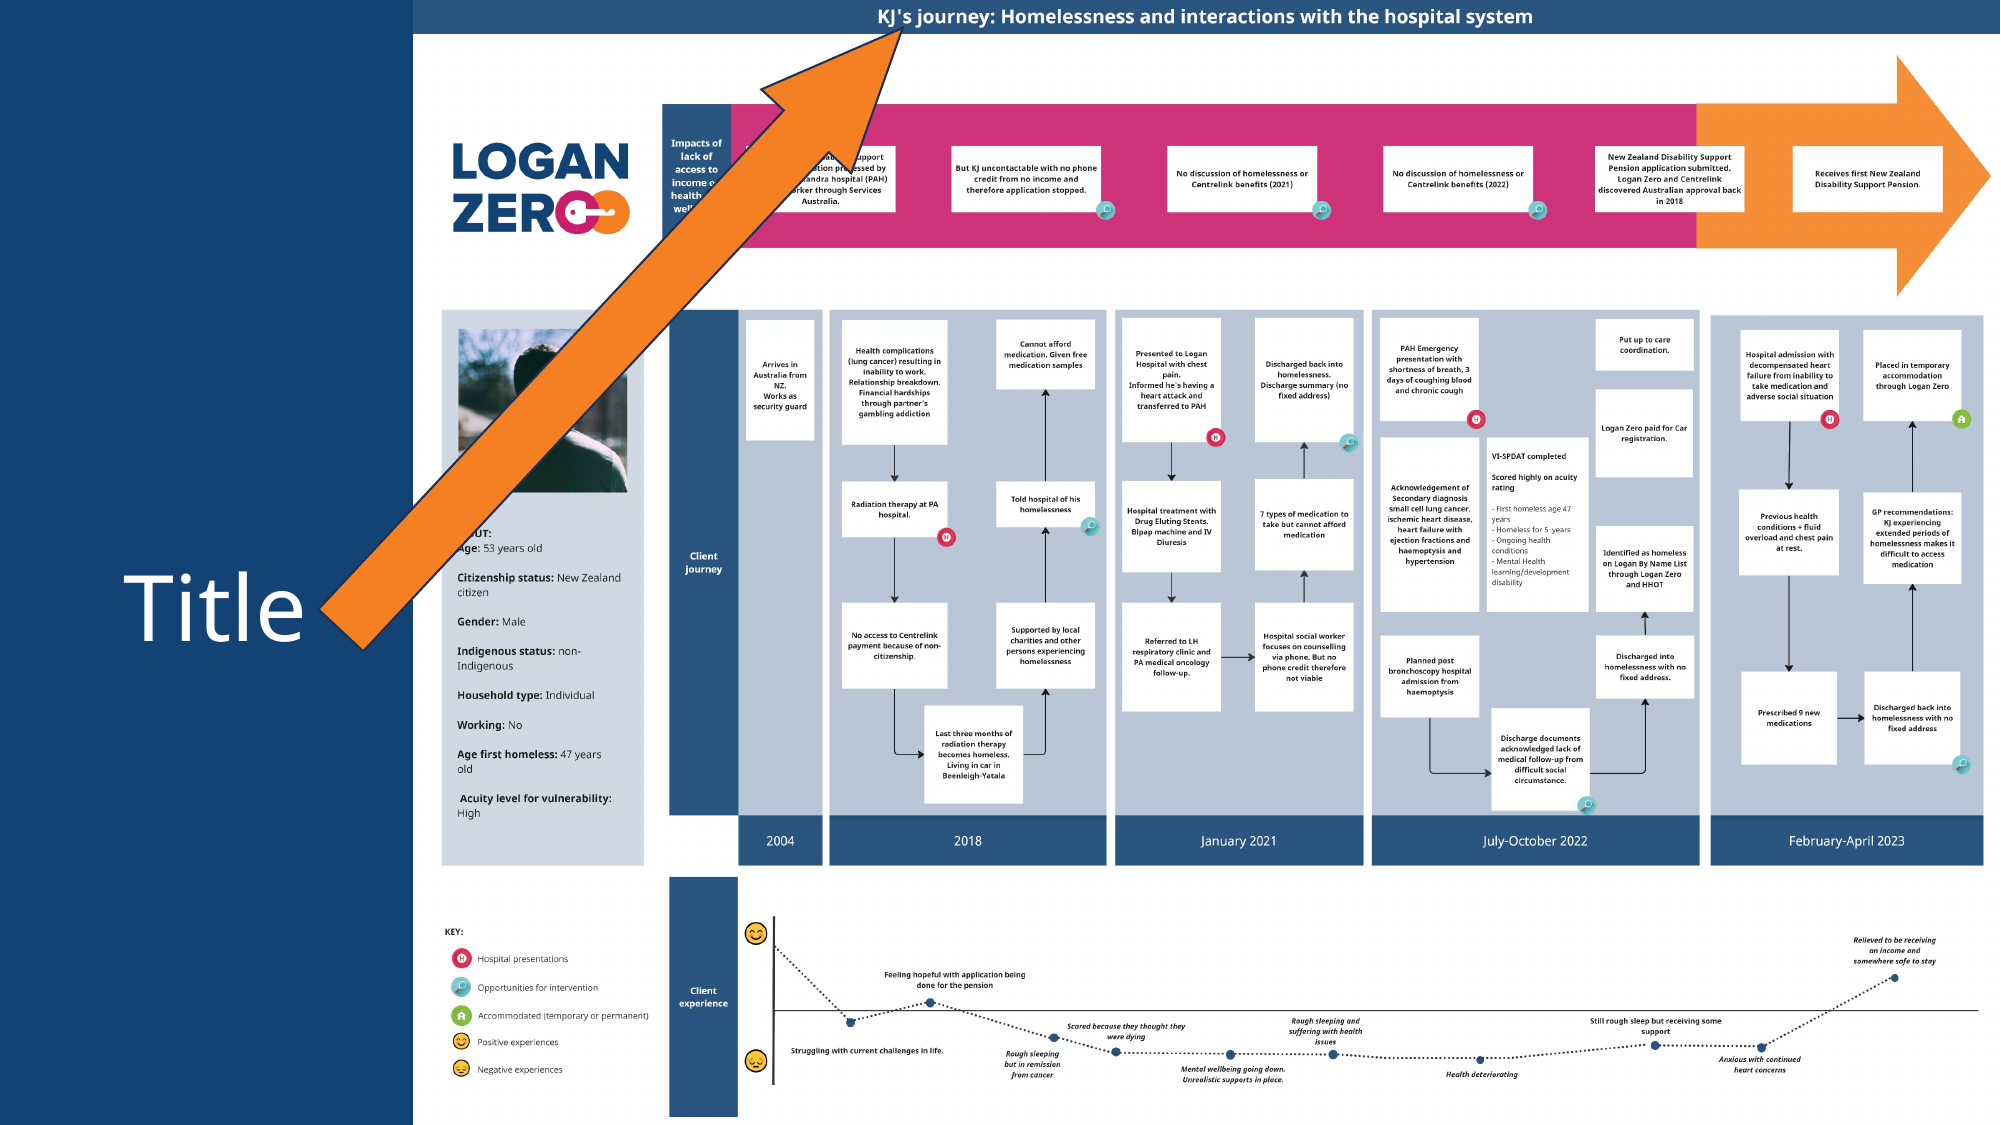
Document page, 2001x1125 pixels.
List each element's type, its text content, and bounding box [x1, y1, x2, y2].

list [413, 0, 2000, 1125]
title Title [17, 407, 413, 816]
text_box [316, 506, 413, 653]
